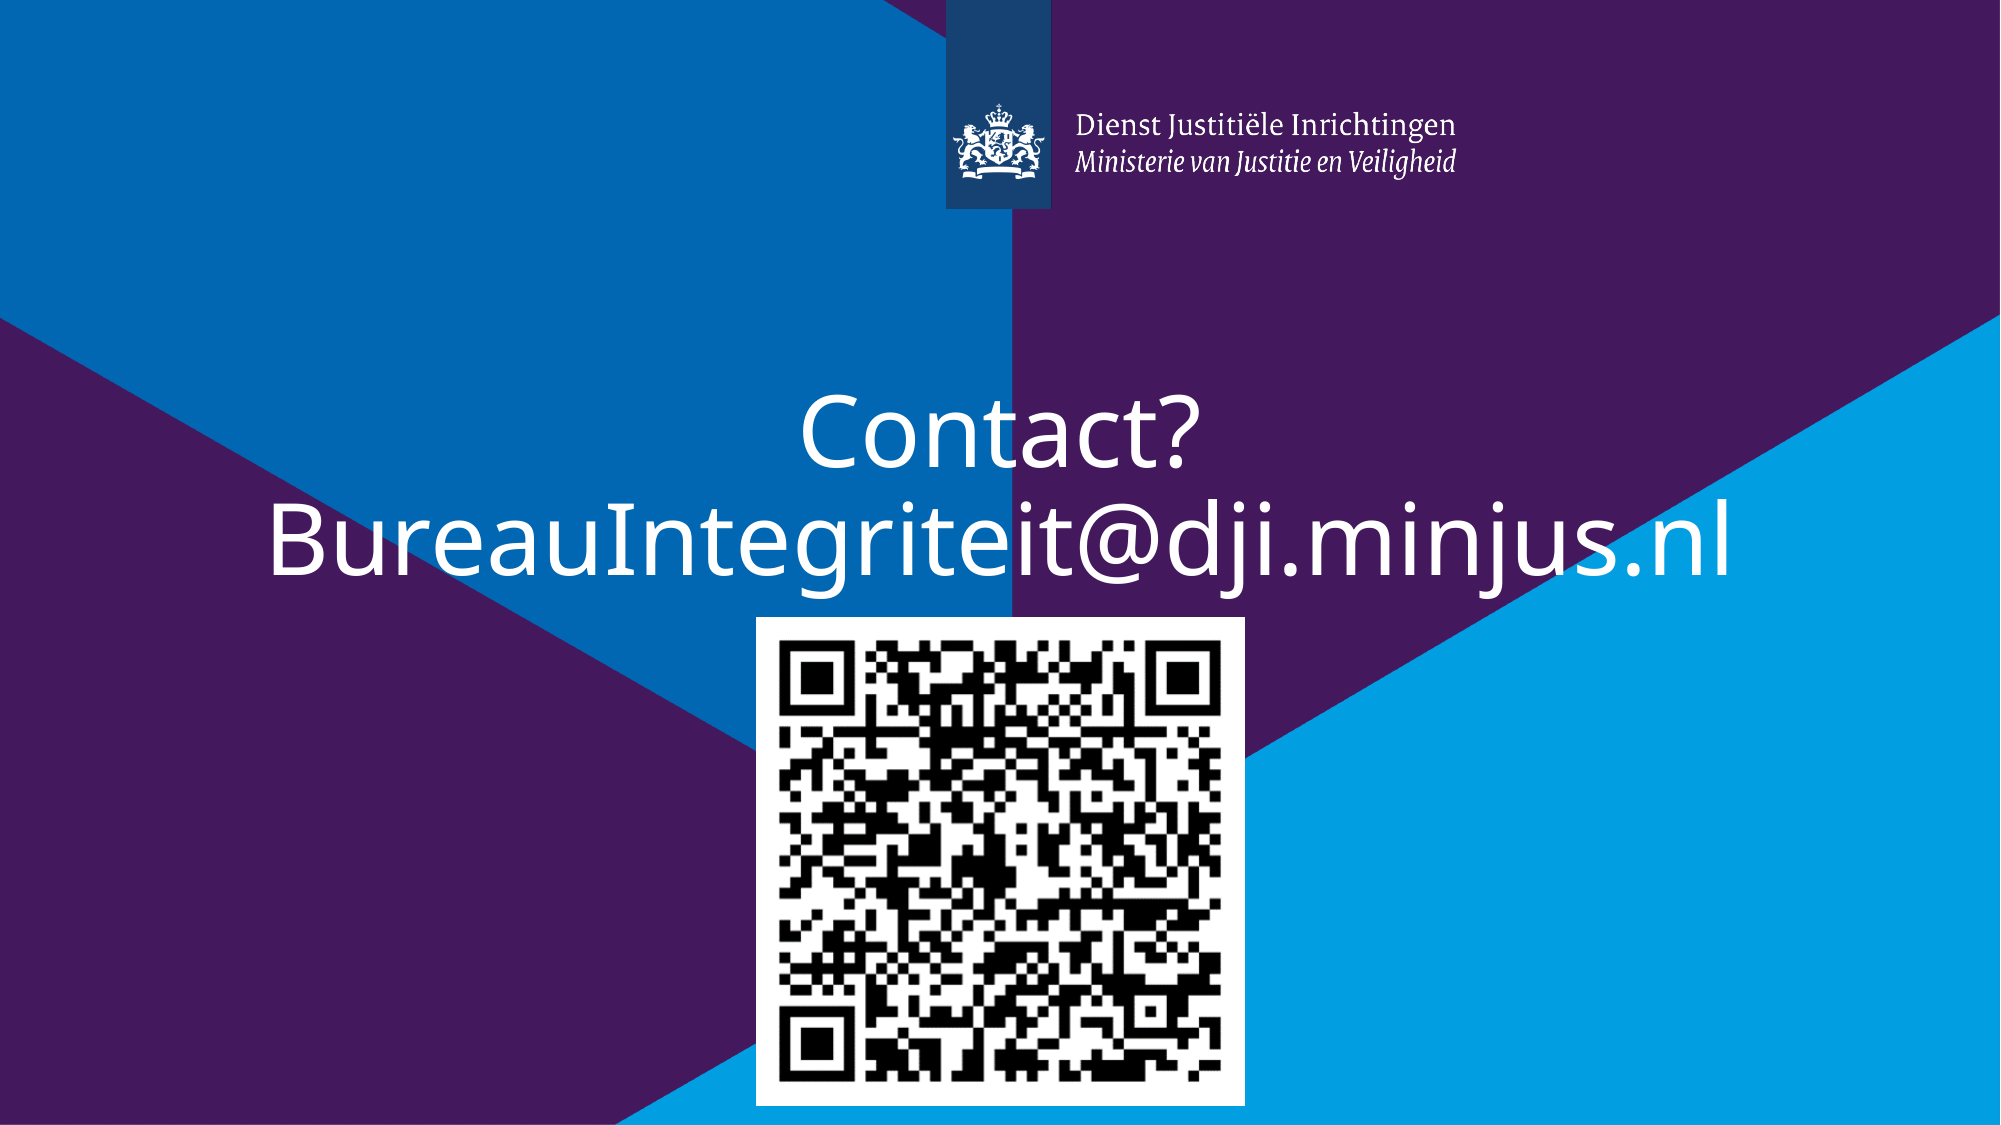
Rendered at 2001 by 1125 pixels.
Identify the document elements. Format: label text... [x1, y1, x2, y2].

picture [0, 0, 2000, 1125]
title Contact? BureauIntegriteit@dji.minjus.nl [118, 381, 1883, 927]
